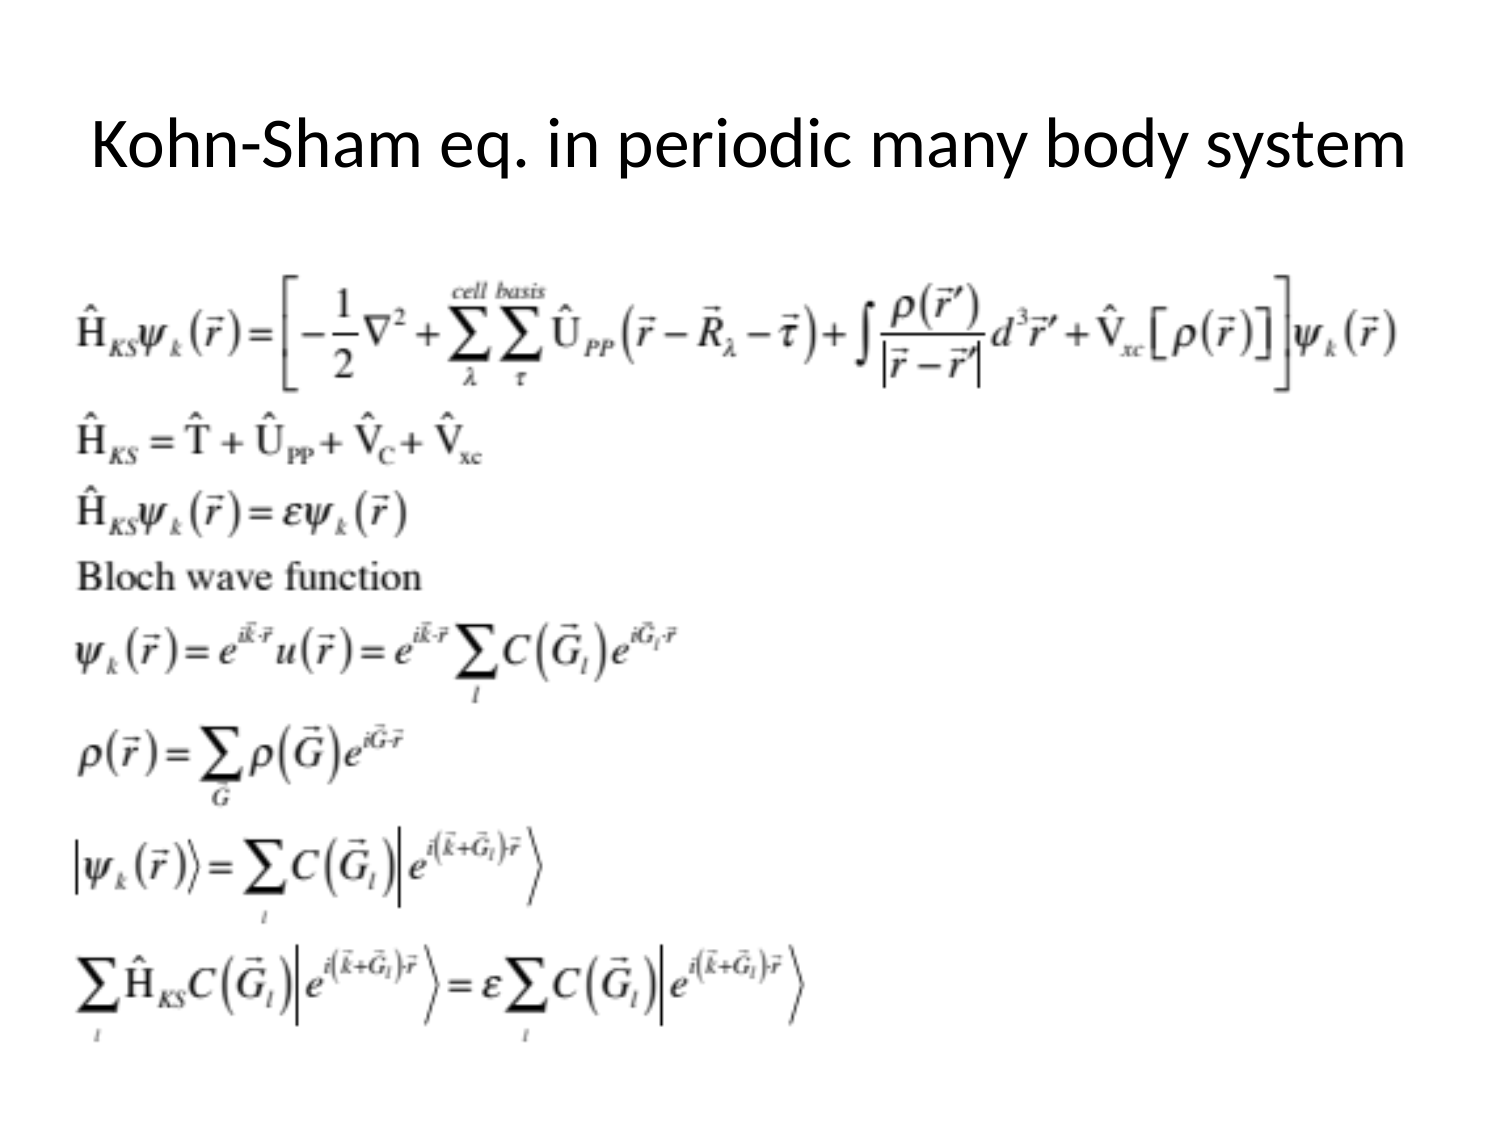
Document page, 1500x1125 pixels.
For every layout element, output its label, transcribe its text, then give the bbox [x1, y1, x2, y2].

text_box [71, 267, 1398, 1049]
title Kohn-Sham eq. in periodic many body system [75, 45, 1425, 233]
